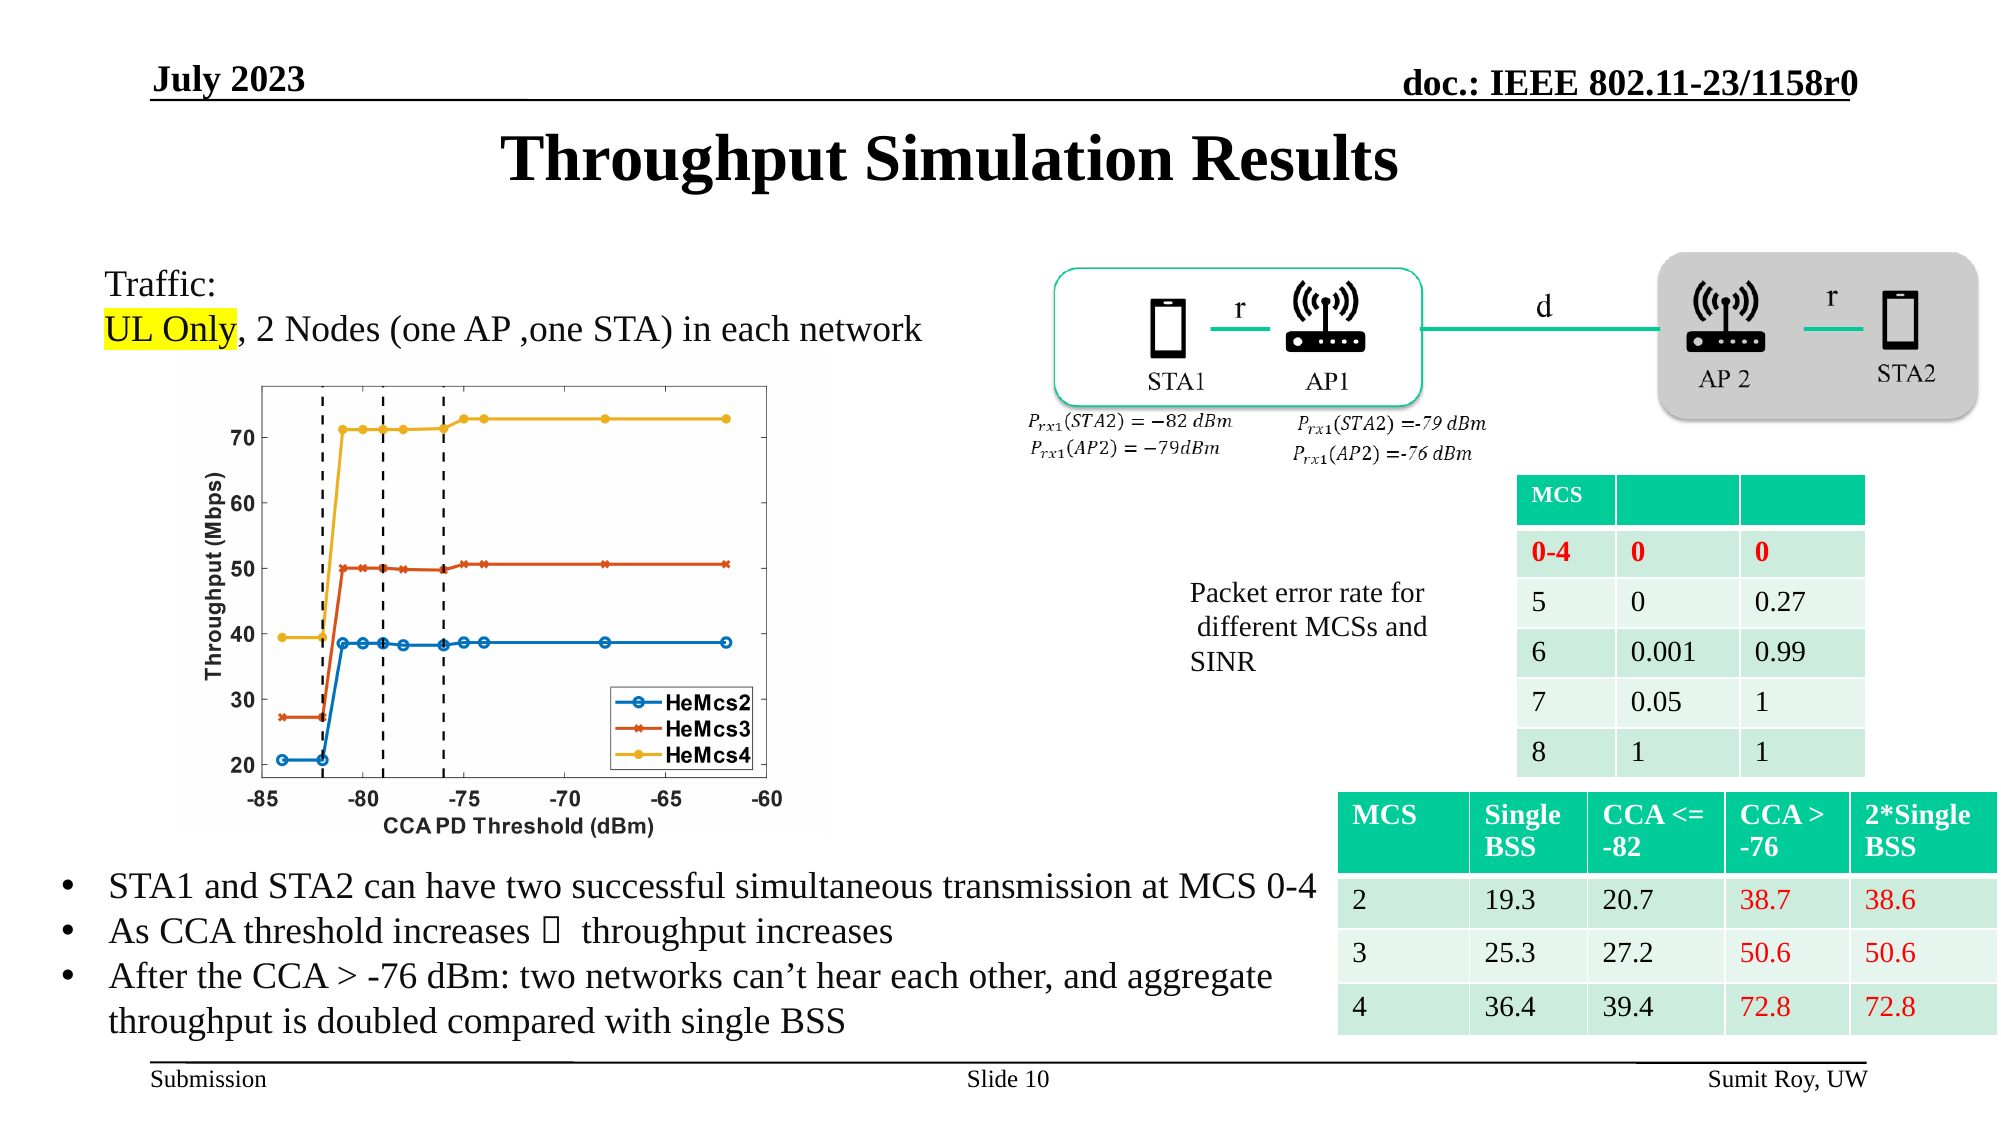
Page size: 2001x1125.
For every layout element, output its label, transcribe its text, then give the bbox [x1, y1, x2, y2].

table_cell 72.8 [1726, 984, 1849, 1035]
table_cell 20.7 [1588, 879, 1724, 928]
table_cell 19.3 [1470, 879, 1587, 928]
table_header 2*Single BSS [1851, 792, 1997, 873]
footer Sumit Roy, UW [1171, 1061, 1869, 1093]
table_cell 50.6 [1726, 930, 1849, 982]
table_cell 38.7 [1726, 879, 1849, 928]
picture [177, 350, 828, 838]
table_cell 38.6 [1851, 879, 1997, 928]
slide_number Slide 10 [950, 1061, 1067, 1123]
table_header CCA > -76 [1726, 792, 1849, 873]
table_header Single BSS [1470, 792, 1587, 873]
table_cell 50.6 [1851, 930, 1997, 982]
table_header CCA <= -82 [1588, 792, 1724, 873]
table_header MCS [1338, 792, 1469, 873]
table_cell 36.4 [1470, 984, 1587, 1035]
text_box STA1 and STA2 can have two successful simultaneous transmission at MCS 0-4 As CCA threshold increases  throughput increases After the CCA > -76 dBm: two networks can’t hear each other, and aggregate throughput is doubled compared with single BSS [46, 854, 1388, 1049]
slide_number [152, 54, 563, 100]
text_box Traffic: UL Only, 2 Nodes (one AP ,one STA) in each network [89, 251, 996, 357]
table_cell 25.3 [1470, 930, 1587, 982]
title Throughput Simulation Results [100, 65, 1801, 242]
table_cell 27.2 [1588, 930, 1724, 982]
table_cell 4 [1338, 984, 1469, 1035]
table_cell 3 [1338, 930, 1469, 982]
table_cell 72.8 [1851, 984, 1997, 1035]
table_cell 2 [1338, 879, 1469, 928]
text_box Packet error rate for different MCSs and SINR [1175, 565, 1445, 686]
picture [999, 249, 1994, 477]
table_cell 39.4 [1588, 984, 1724, 1035]
